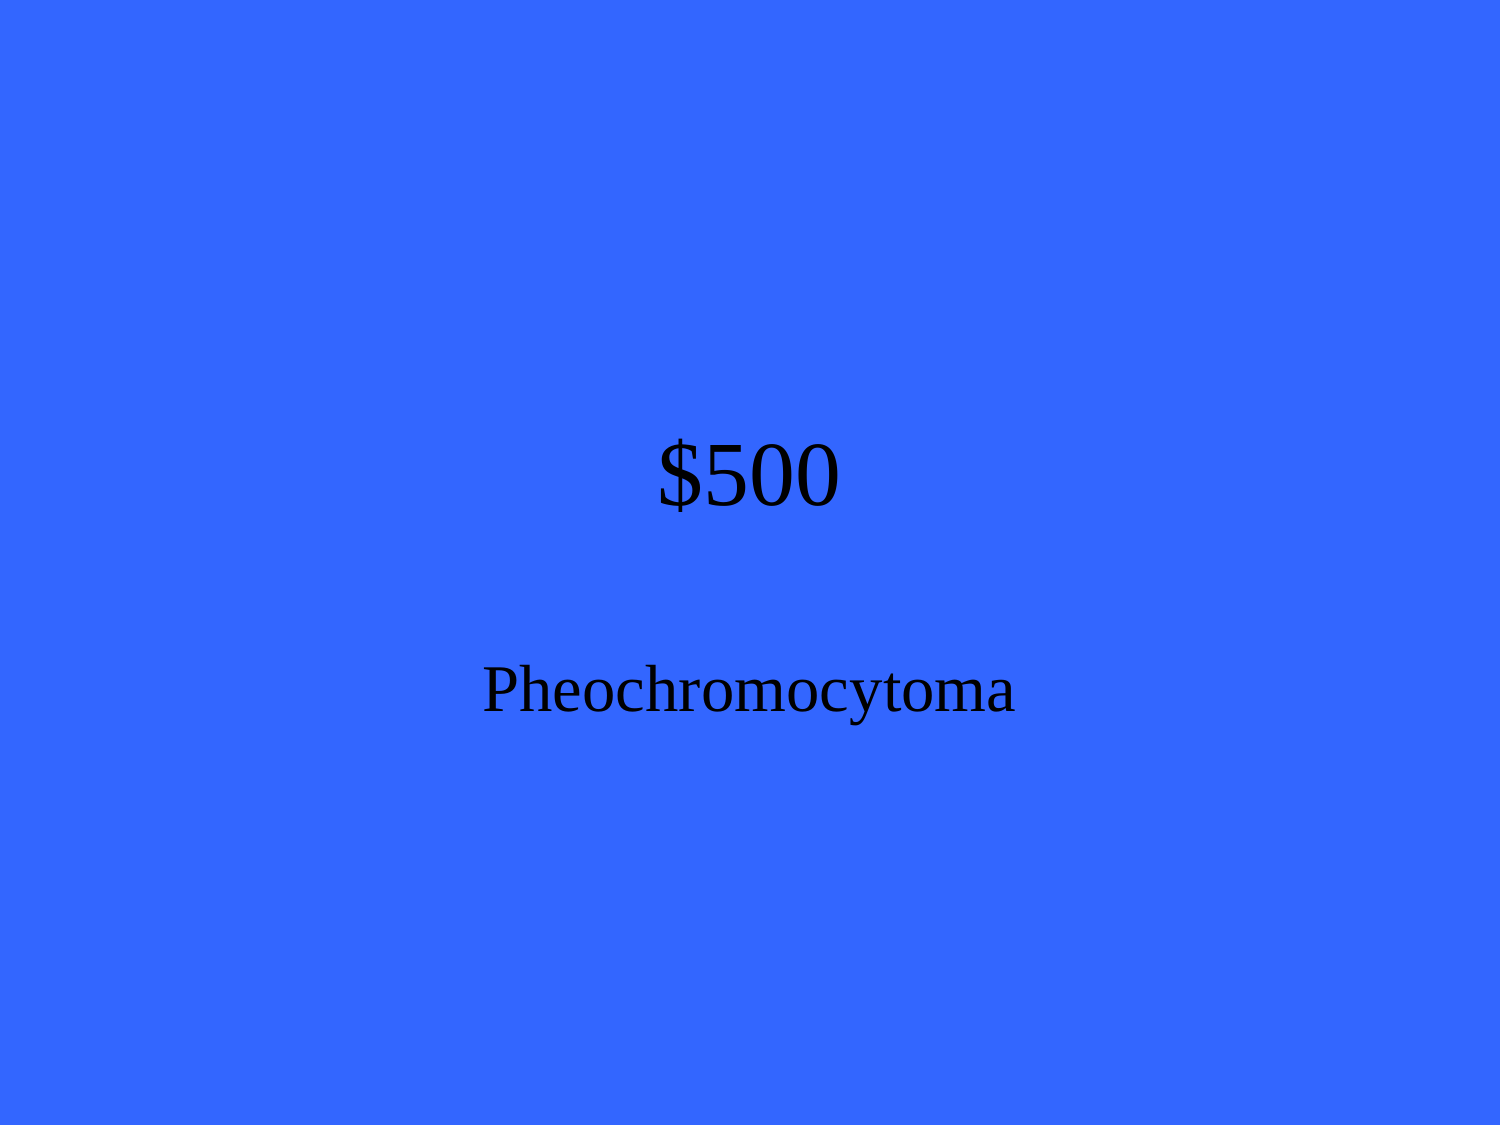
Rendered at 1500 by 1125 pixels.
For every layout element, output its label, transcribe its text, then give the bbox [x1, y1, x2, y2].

subtitle Pheochromocytoma [224, 637, 1276, 926]
title $500 [112, 374, 1388, 563]
